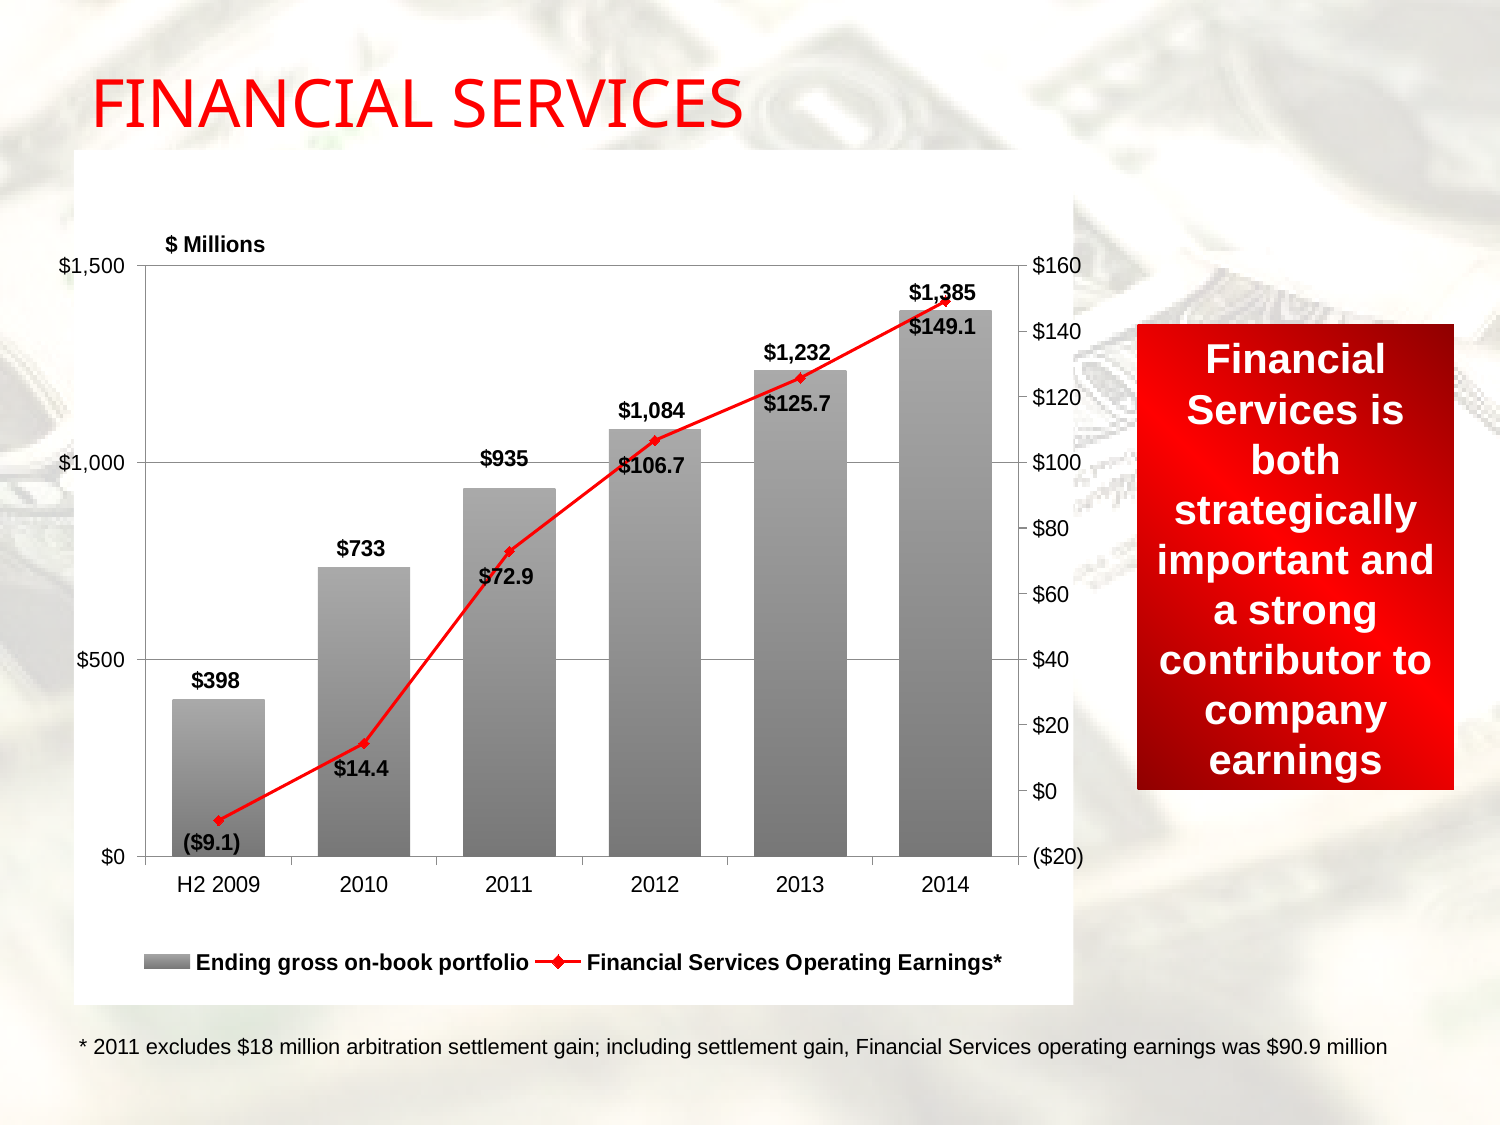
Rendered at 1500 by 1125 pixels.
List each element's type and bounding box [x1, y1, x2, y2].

picture [0, 0, 1500, 1125]
chart [58, 149, 1088, 1005]
